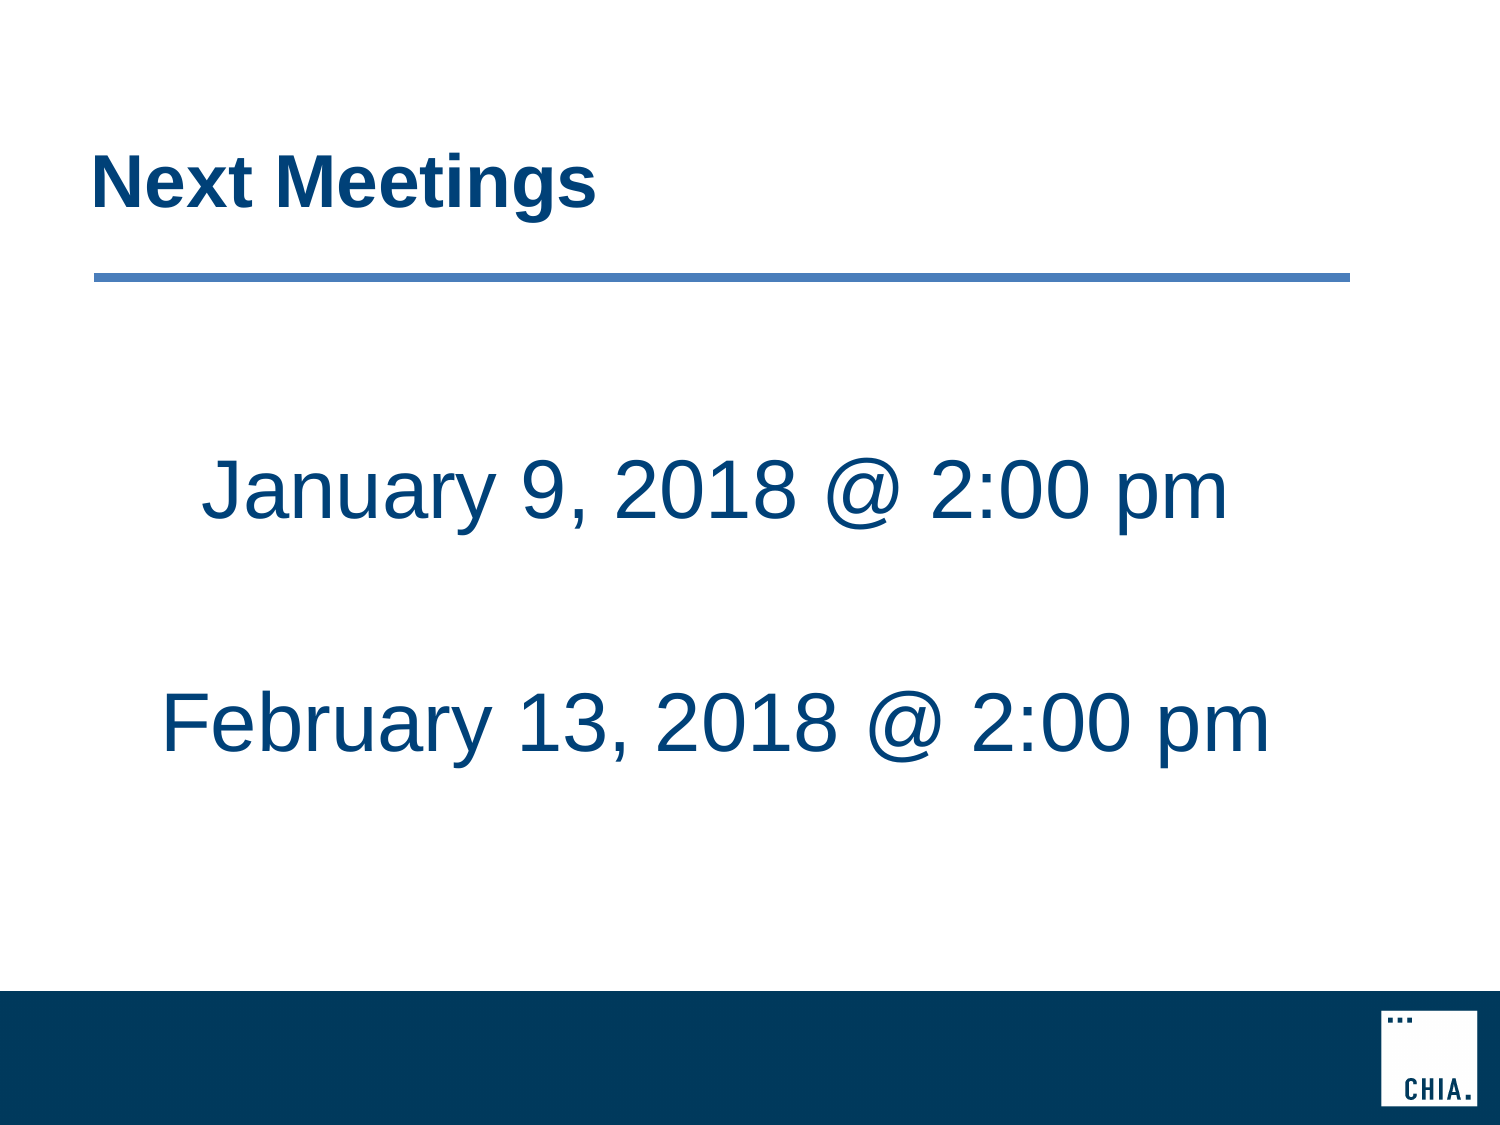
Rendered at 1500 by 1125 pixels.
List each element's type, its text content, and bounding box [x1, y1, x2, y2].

picture [0, 991, 1500, 1125]
title Next Meetings [75, 93, 1351, 261]
subtitle January 9, 2018 @ 2:00 pm February 13, 2018 @ 2:00 pm [79, 310, 1353, 987]
